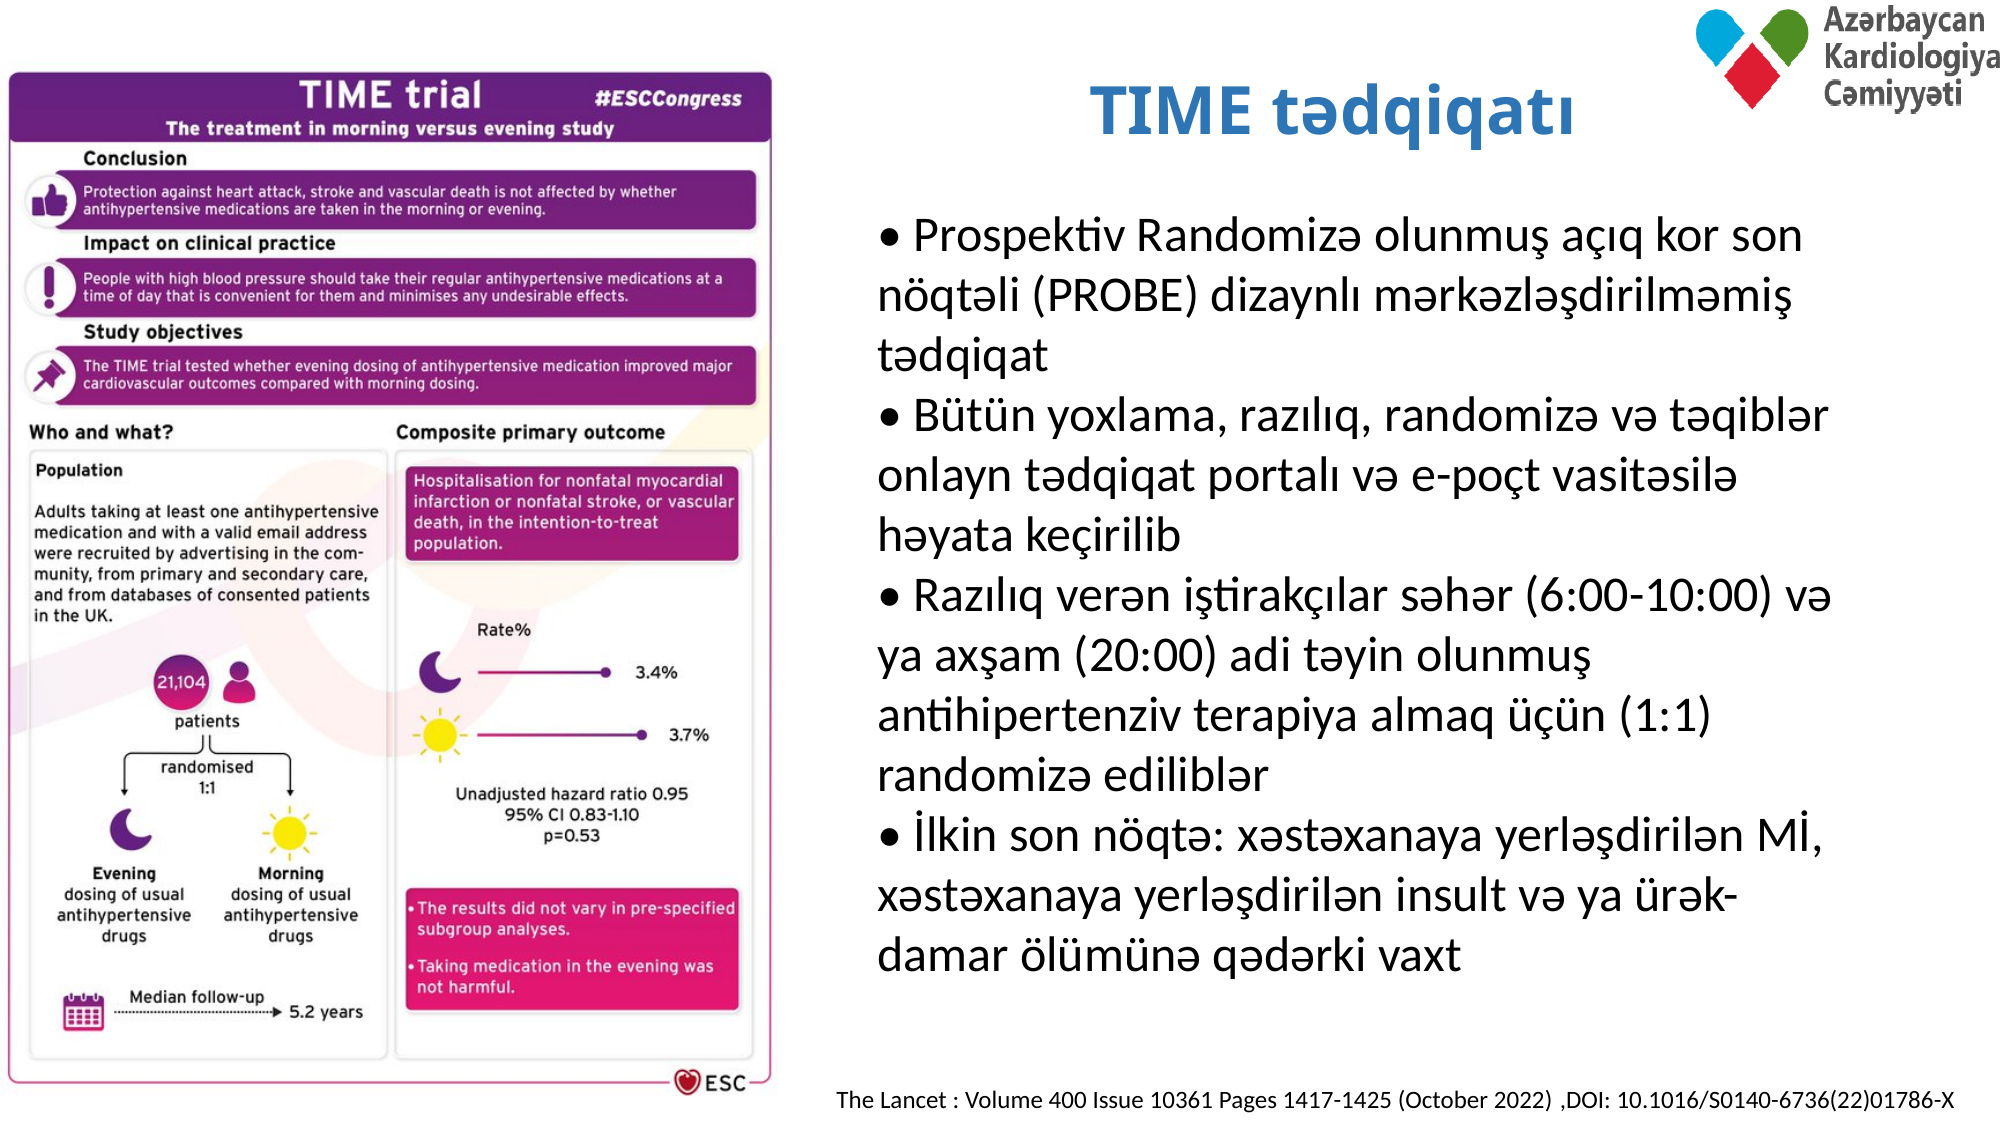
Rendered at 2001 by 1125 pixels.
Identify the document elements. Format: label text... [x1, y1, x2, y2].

picture [0, 59, 780, 1100]
title TIME tədqiqatı [803, 59, 1863, 166]
text_box The Lancet : Volume 400 Issue 10361 Pages 1417-1425 (October 2022) ,DOI: 10.1016/S0140-6736(22)01786-X [821, 1076, 1981, 1122]
text_box • Prospektiv Randomizə olunmuş açıq kor son nöqtəli (PROBE) dizaynlı mərkəzləşdirilməmiş tədqiqat • Bütün yoxlama, razılıq, randomizə və təqiblər onlayn tədqiqat portalı və e-poçt vasitəsilə həyata keçirilib • Razılıq verən iştirakçılar səhər (6:00-10:00) və ya axşam (20:00) adi təyin olunmuş antihipertenziv terapiya almaq üçün (1:1) randomizə ediliblər • İlkin son nöqtə: xəstəxanaya yerləşdirilən Mİ, xəstəxanaya yerləşdirilən insult və ya ürək-damar ölümünə qədərki vaxt [862, 194, 1863, 990]
picture [1696, 5, 2000, 114]
